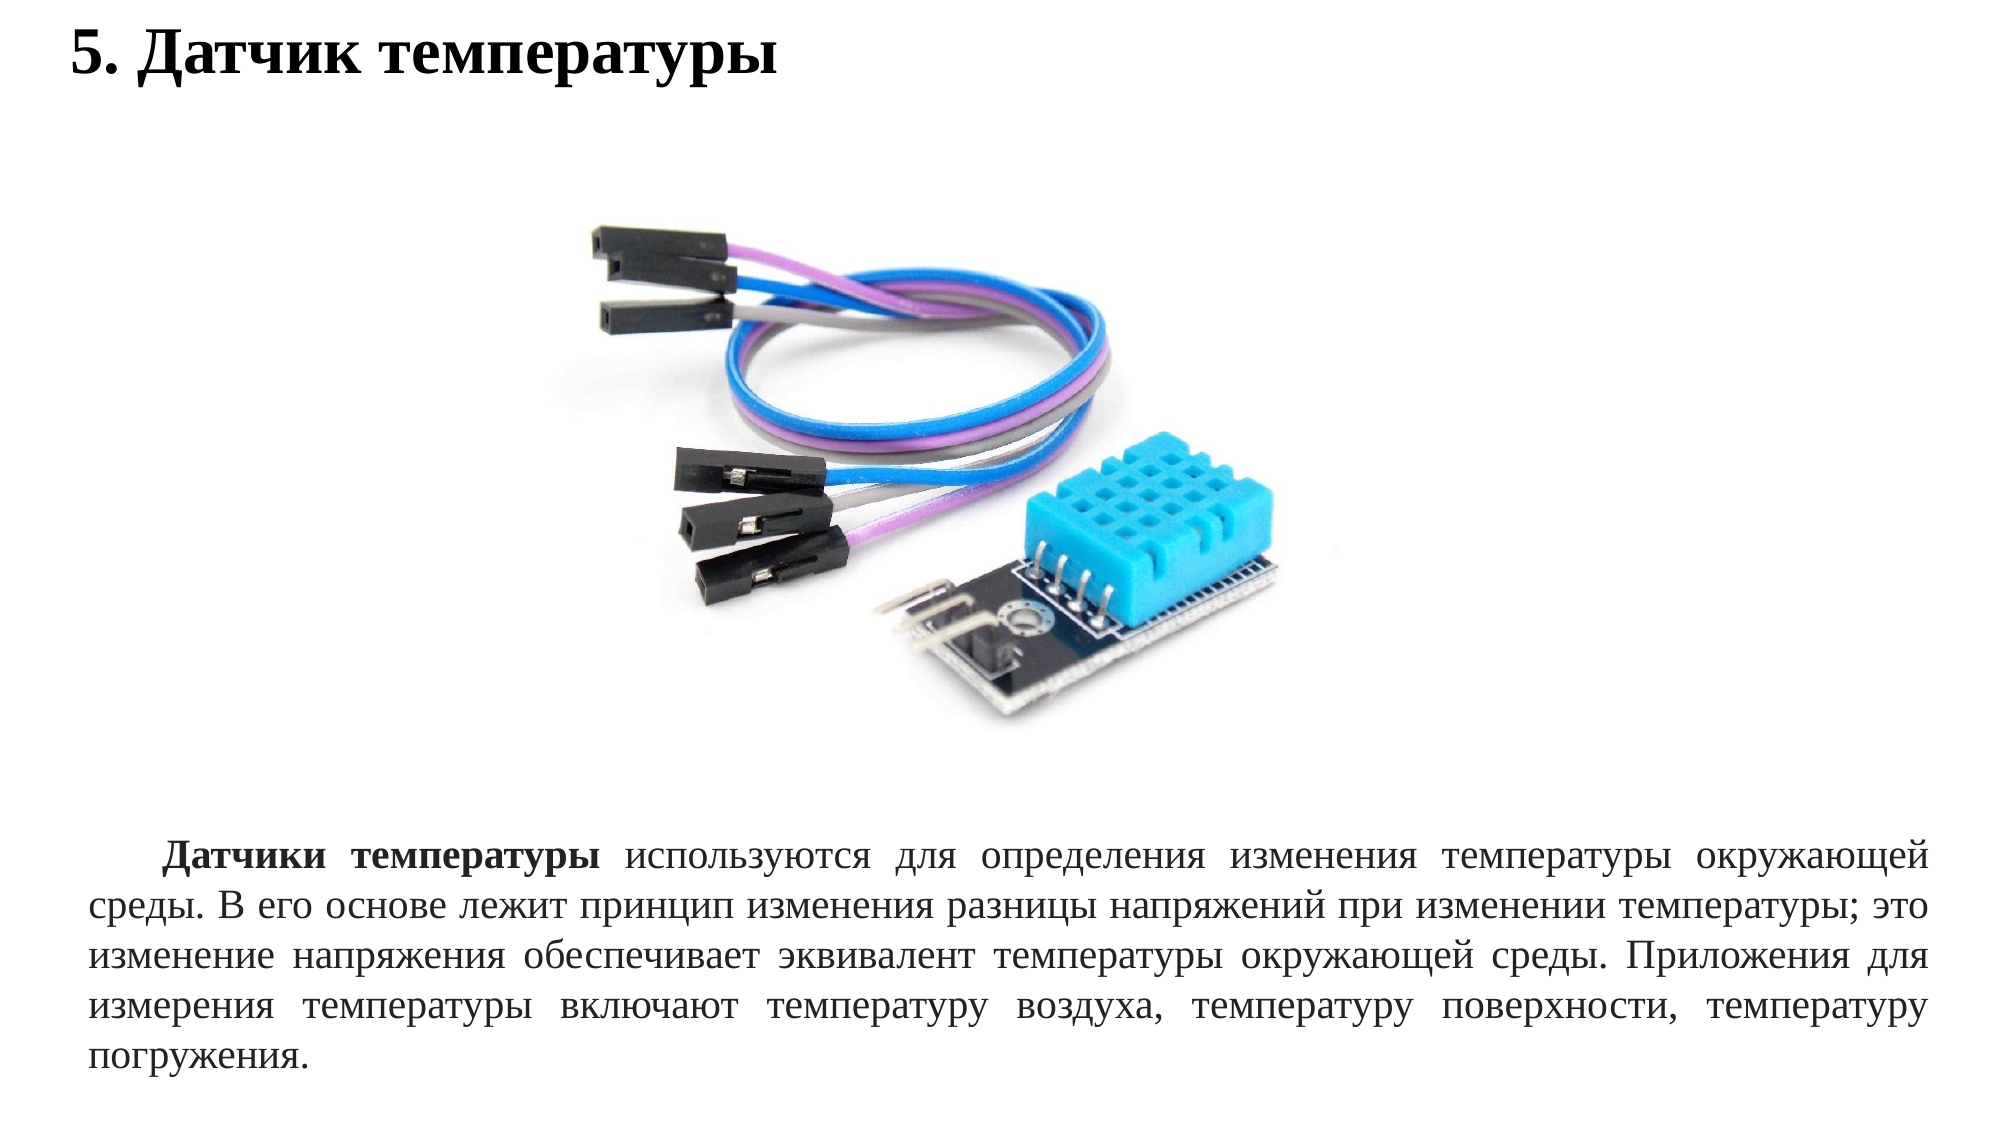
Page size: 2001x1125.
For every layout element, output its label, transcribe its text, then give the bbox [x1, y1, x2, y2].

text_box 5. Датчик температуры [55, 0, 1945, 95]
picture [545, 167, 1370, 786]
text_box Датчики температуры используются для определения изменения температуры окружающей среды. В его основе лежит принцип изменения разницы напряжений при изменении температуры; это изменение напряжения обеспечивает эквивалент температуры окружающей среды. Приложения для измерения температуры включают температуру воздуха, температуру поверхности, температуру погружения. [73, 819, 1945, 1084]
